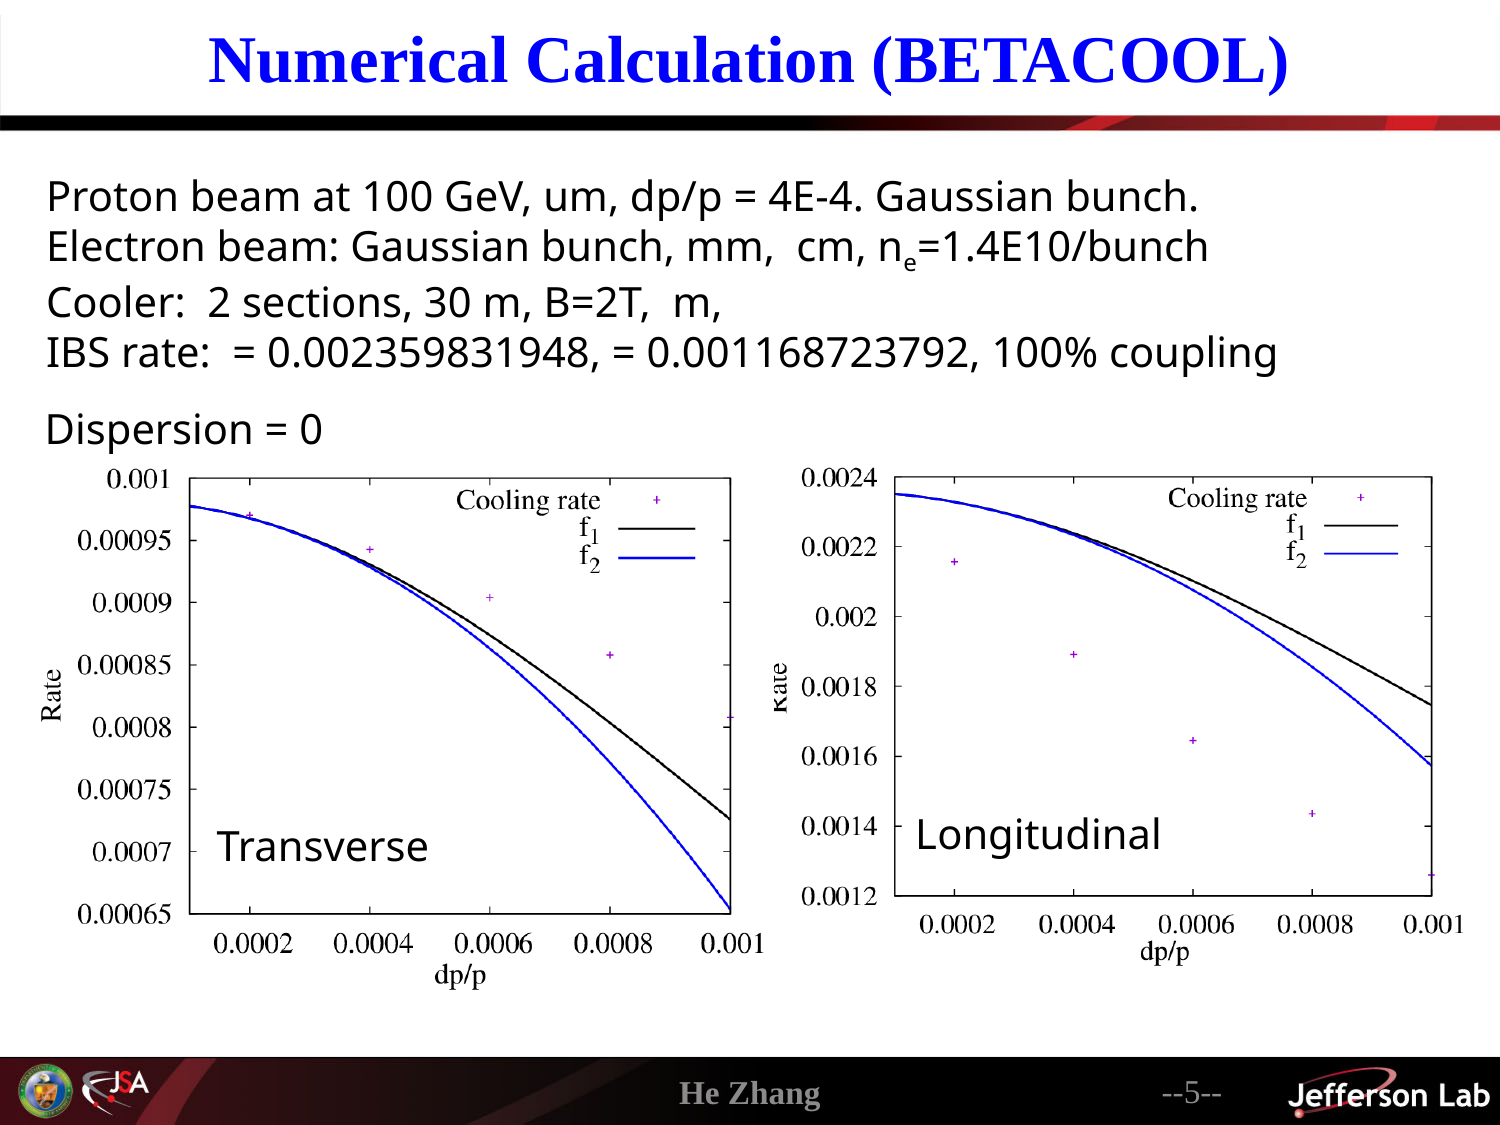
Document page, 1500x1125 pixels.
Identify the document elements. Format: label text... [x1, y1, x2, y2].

slide_number --5-- [1062, 1059, 1238, 1120]
footer He Zhang [512, 1061, 988, 1122]
picture [0, 113, 1500, 1125]
text_box Dispersion = 0 [29, 395, 339, 460]
text_box Numerical Calculation (BETACOOL) [0, 0, 1500, 113]
